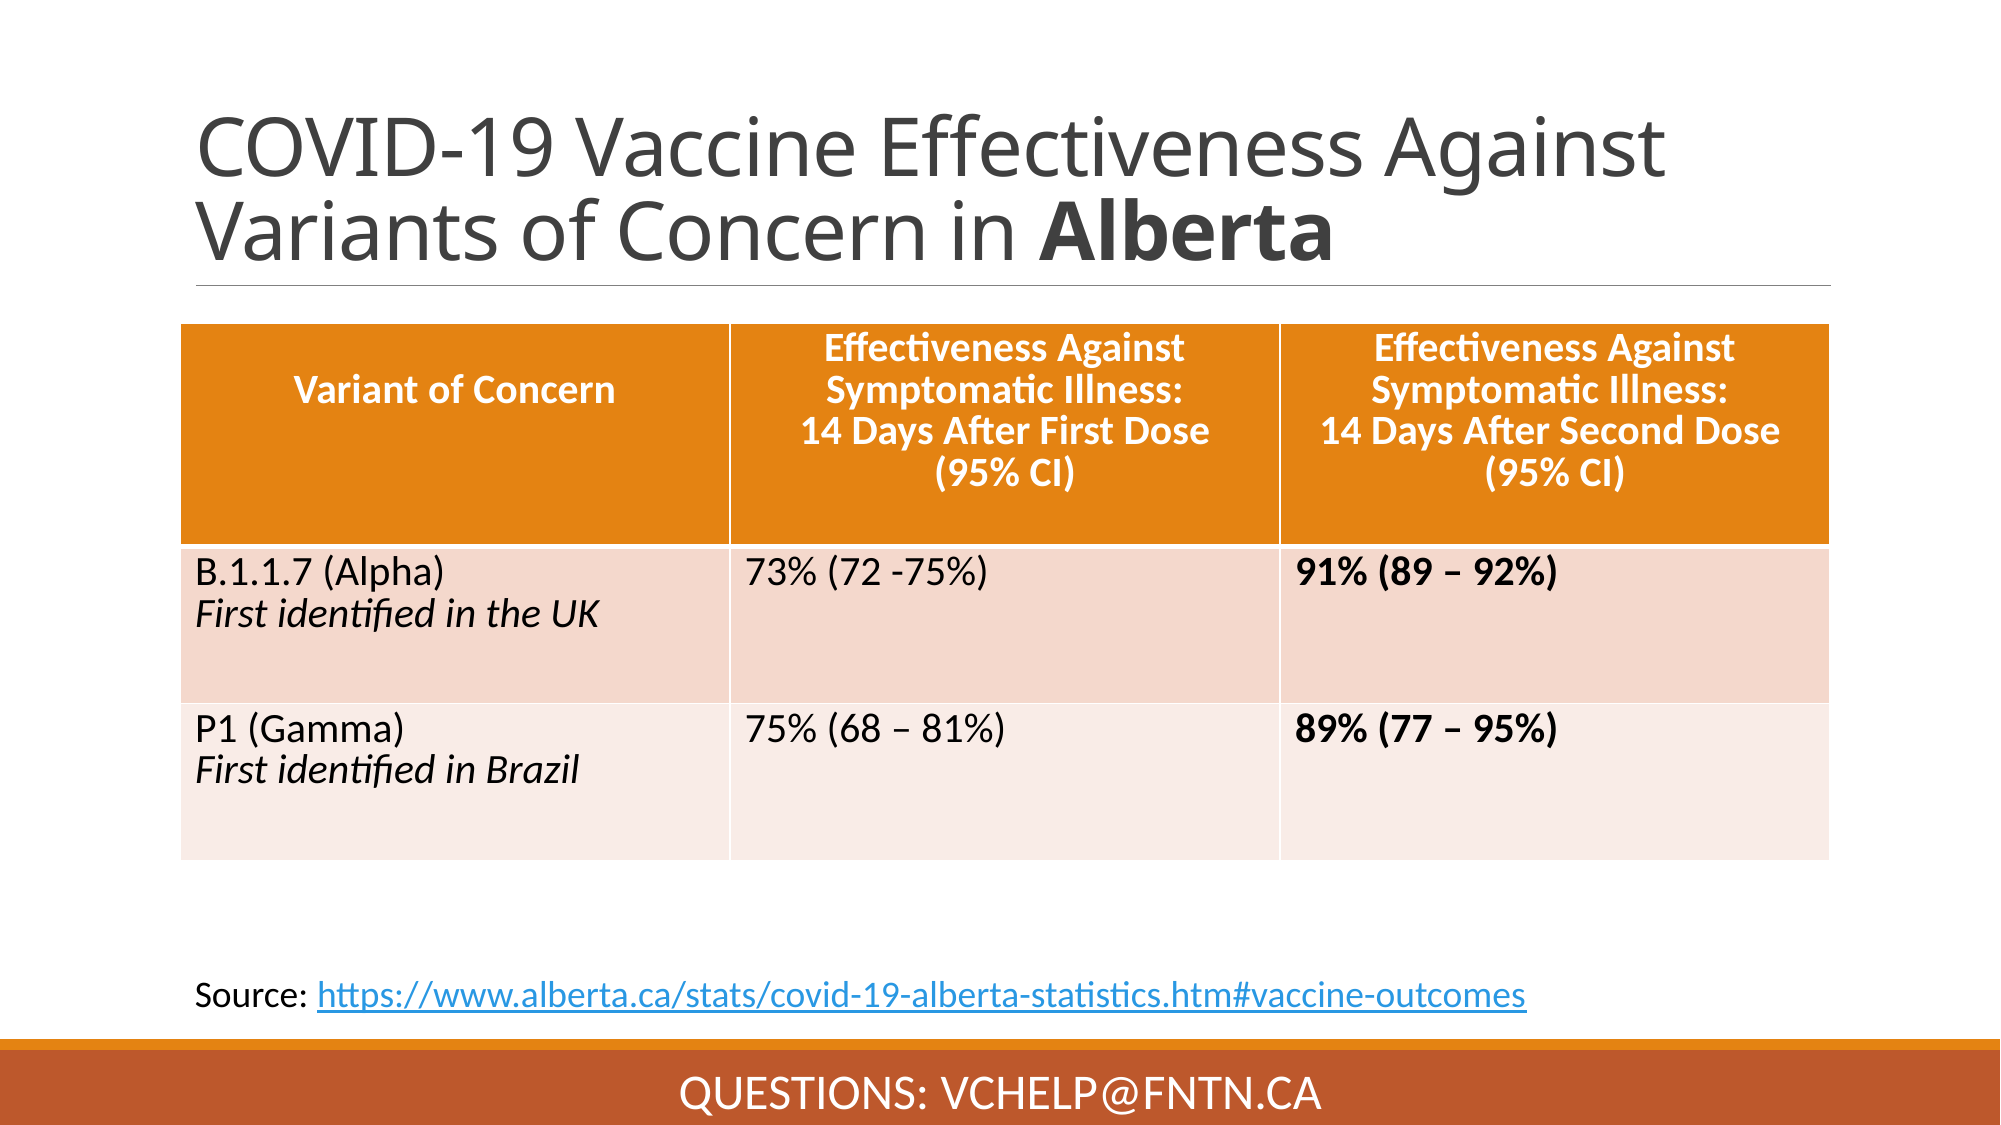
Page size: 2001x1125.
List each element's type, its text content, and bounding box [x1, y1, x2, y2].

table_cell 89% (77 – 95%) [1281, 704, 1829, 860]
table_header Effectiveness Against Symptomatic Illness: 14 Days After Second Dose (95% CI) [1281, 324, 1829, 544]
table_cell 73% (72 -75%) [731, 549, 1279, 703]
table_cell B.1.1.7 (Alpha) First identified in the UK [181, 549, 729, 703]
table_cell P1 (Gamma) First identified in Brazil [181, 704, 729, 860]
title COVID-19 Vaccine Effectiveness Against Variants of Concern in Alberta [180, 46, 1830, 285]
table_header Variant of Concern [181, 324, 729, 544]
table_cell 91% (89 – 92%) [1281, 549, 1829, 703]
text_box Source: https://www.alberta.ca/stats/covid-19-alberta-statistics.htm#vaccine-outcomes [180, 962, 1783, 1068]
table_cell 75% (68 – 81%) [731, 704, 1279, 860]
footer Questions: VChelp@FNTN.ca [604, 1068, 1396, 1120]
table_header Effectiveness Against Symptomatic Illness: 14 Days After First Dose (95% CI) [731, 324, 1279, 544]
